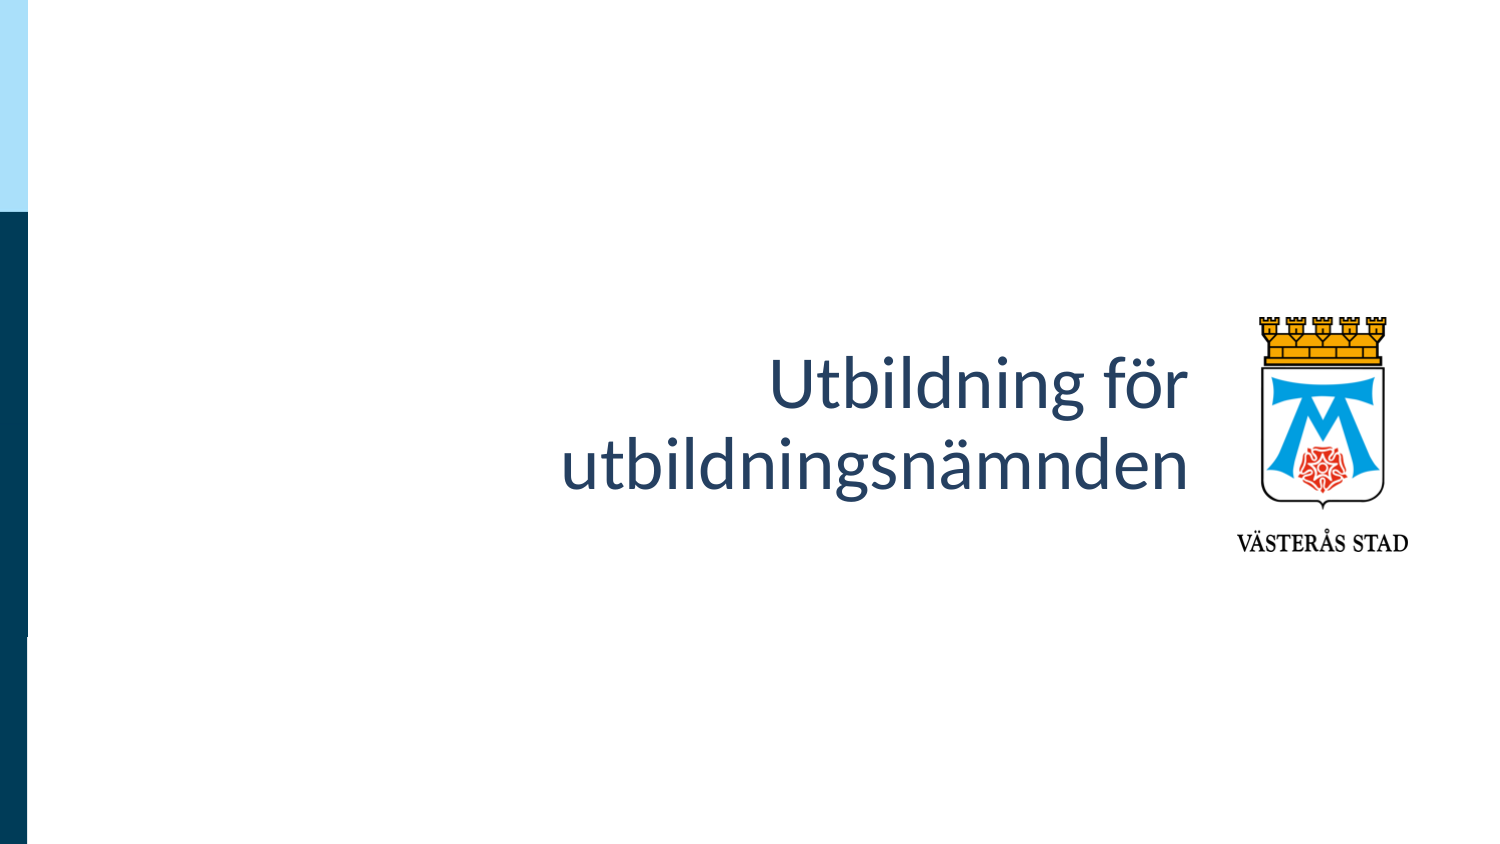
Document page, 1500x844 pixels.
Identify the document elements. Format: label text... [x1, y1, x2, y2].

picture [1237, 317, 1408, 552]
picture [0, 0, 28, 211]
list Utbildning för utbildningsnämnden [220, 336, 1206, 443]
